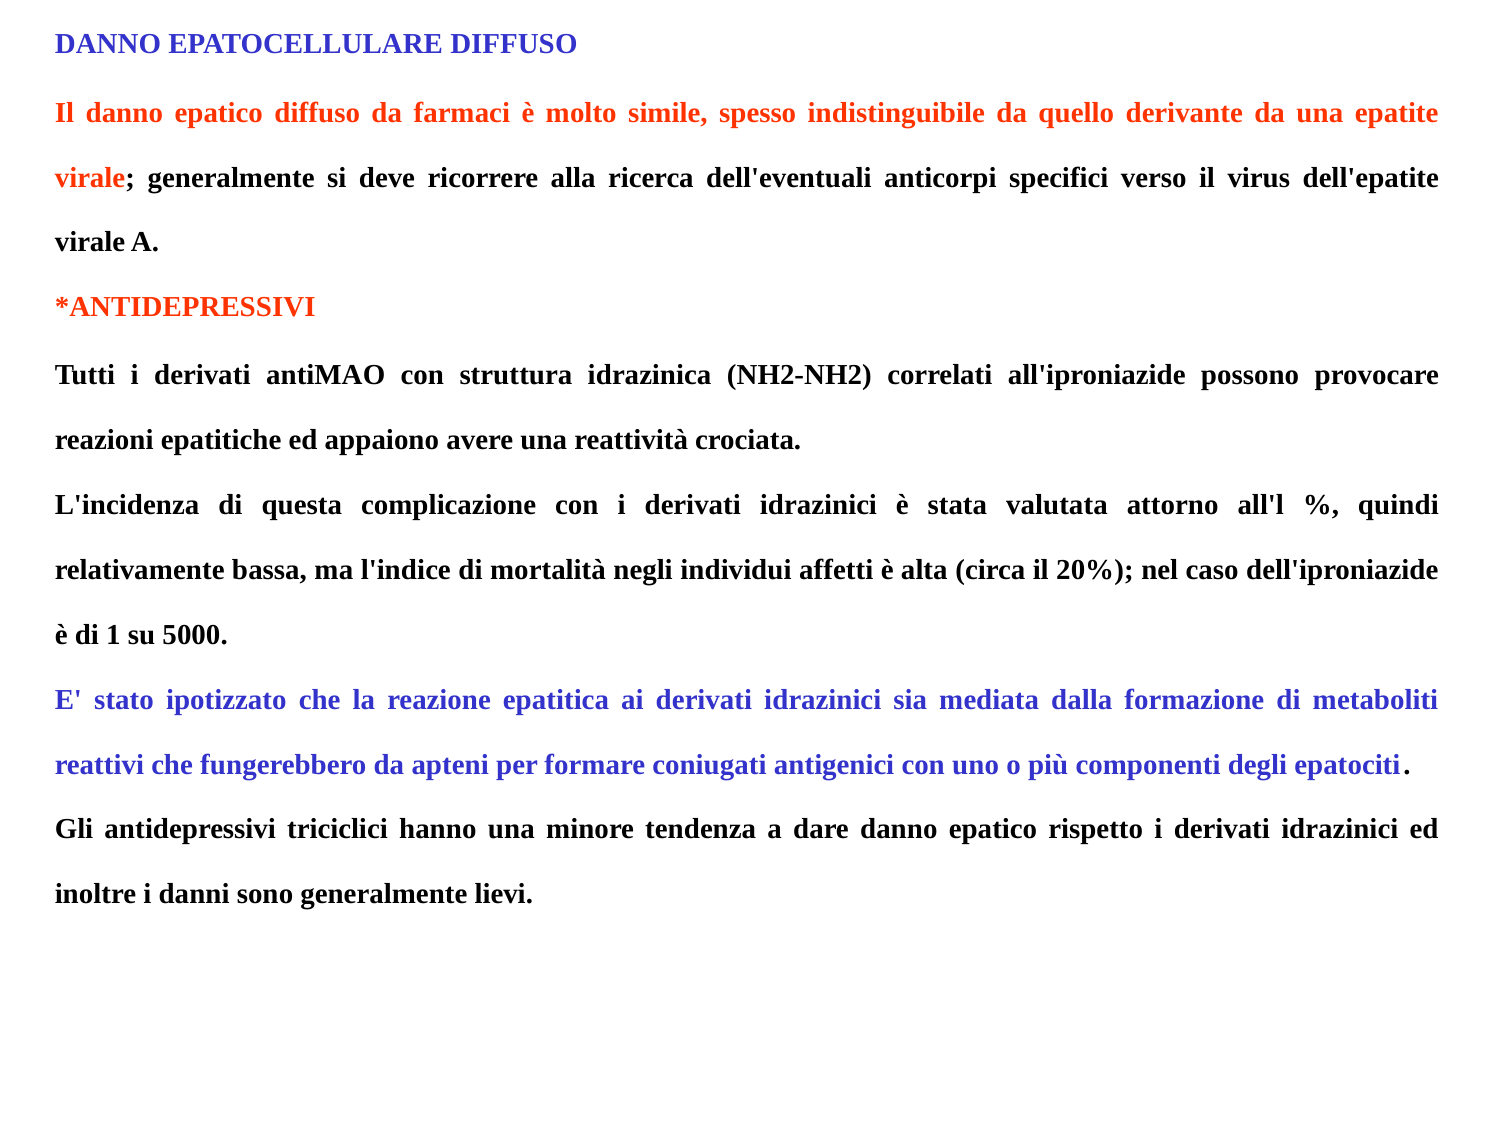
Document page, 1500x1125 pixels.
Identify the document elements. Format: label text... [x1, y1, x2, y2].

text_box DANNO EPATOCELLULARE DIFFUSO Il danno epatico diffuso da farmaci è molto simile, spesso indistinguibile da quello derivante da una epatite virale; generalmente si deve ricorrere alla ricerca dell'eventuali anticorpi specifici verso il virus dell'epatite virale A. *ANTIDEPRESSIVI Tutti i derivati antiMAO con struttura idrazinica (NH2-NH2) correlati all'iproniazide possono provocare reazioni epatitiche ed appaiono avere una reattività crociata. L'incidenza di questa complicazione con i derivati idrazinici è stata valutata attorno all'l %, quindi relativamente bassa, ma l'indice di mortalità negli individui affetti è alta (circa il 20%); nel caso dell'iproniazide è di 1 su 5000. E' stato ipotizzato che la reazione epatitica ai derivati idrazinici sia mediata dalla formazione di metaboliti reattivi che fungerebbero da apteni per formare coniugati antigenici con uno o più componenti degli epatociti. Gli antidepressivi triciclici hanno una minore tendenza a dare danno epatico rispetto i derivati idrazinici ed inoltre i danni sono generalmente lievi. [40, 0, 1457, 914]
